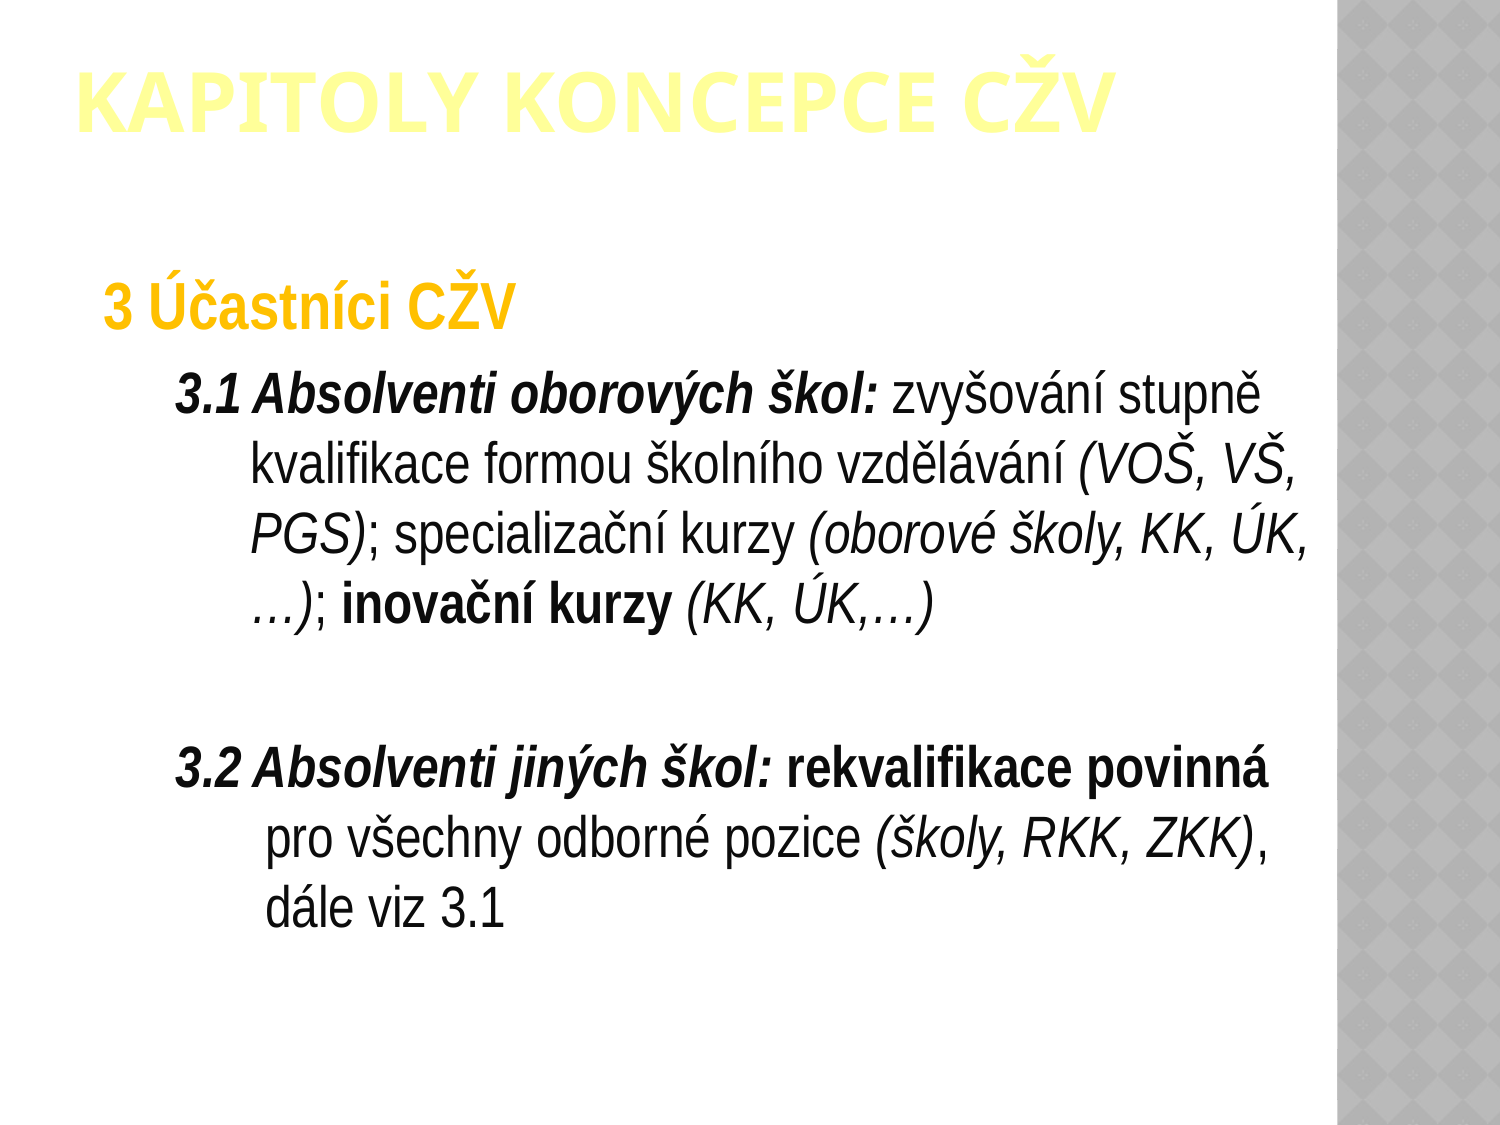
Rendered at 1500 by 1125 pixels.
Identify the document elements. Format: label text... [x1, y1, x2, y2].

list 3 Účastníci CŽV 3.1 Absolventi oborových škol: zvyšování stupně kvalifikace formou školního vzdělávání (VOŠ, VŠ, PGS); specializační kurzy (oborové školy, KK, ÚK,…); inovační kurzy (KK, ÚK,…) 3.2 Absolventi jiných škol: rekvalifikace povinná pro všechny odborné pozice (školy, RKK, ZKK), dále viz 3.1 [88, 255, 1341, 1125]
title Kapitoly koncepce CŽV [64, 19, 1265, 149]
